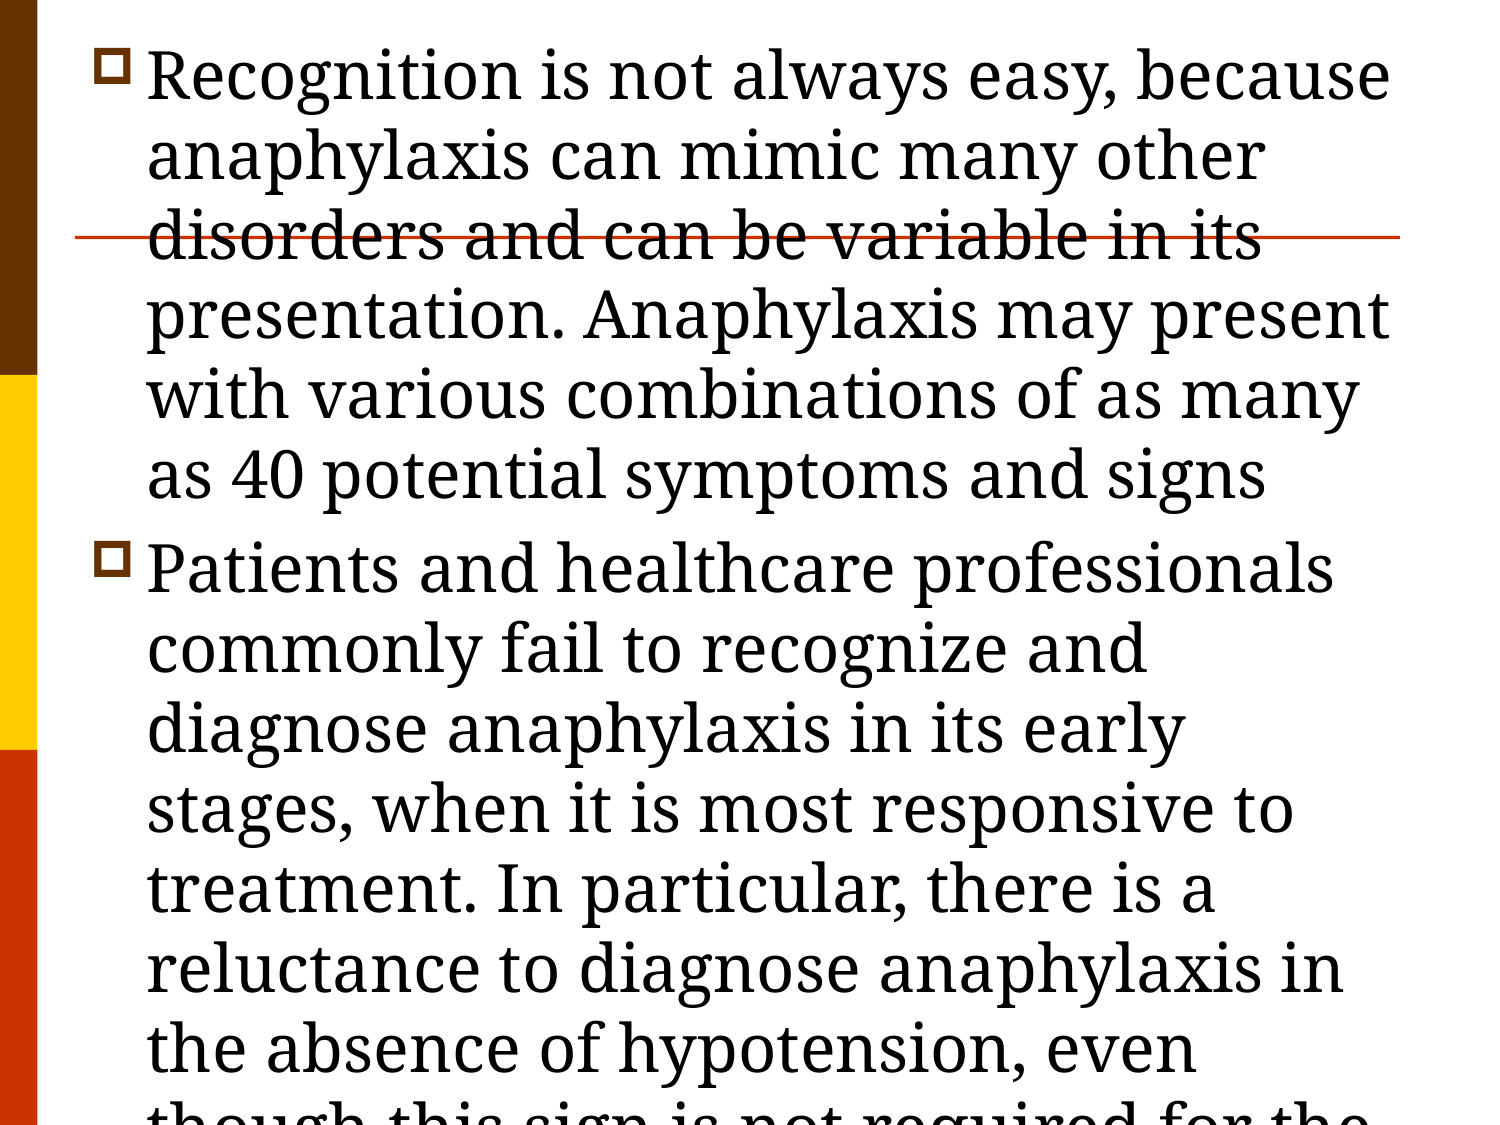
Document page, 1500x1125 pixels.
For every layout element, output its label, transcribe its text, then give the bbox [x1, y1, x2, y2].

list Recognition is not always easy, because anaphylaxis can mimic many other disorders and can be variable in its presentation. Anaphylaxis may present with various combinations of as many as 40 potential symptoms and signs Patients and healthcare professionals commonly fail to recognize and diagnose anaphylaxis in its early stages, when it is most responsive to treatment. In particular, there is a reluctance to diagnose anaphylaxis in the absence of hypotension, even though this sign is not required for the diagnosis and occurs late or not at all in a food-induced anaphylactic episode [74, 24, 1426, 956]
